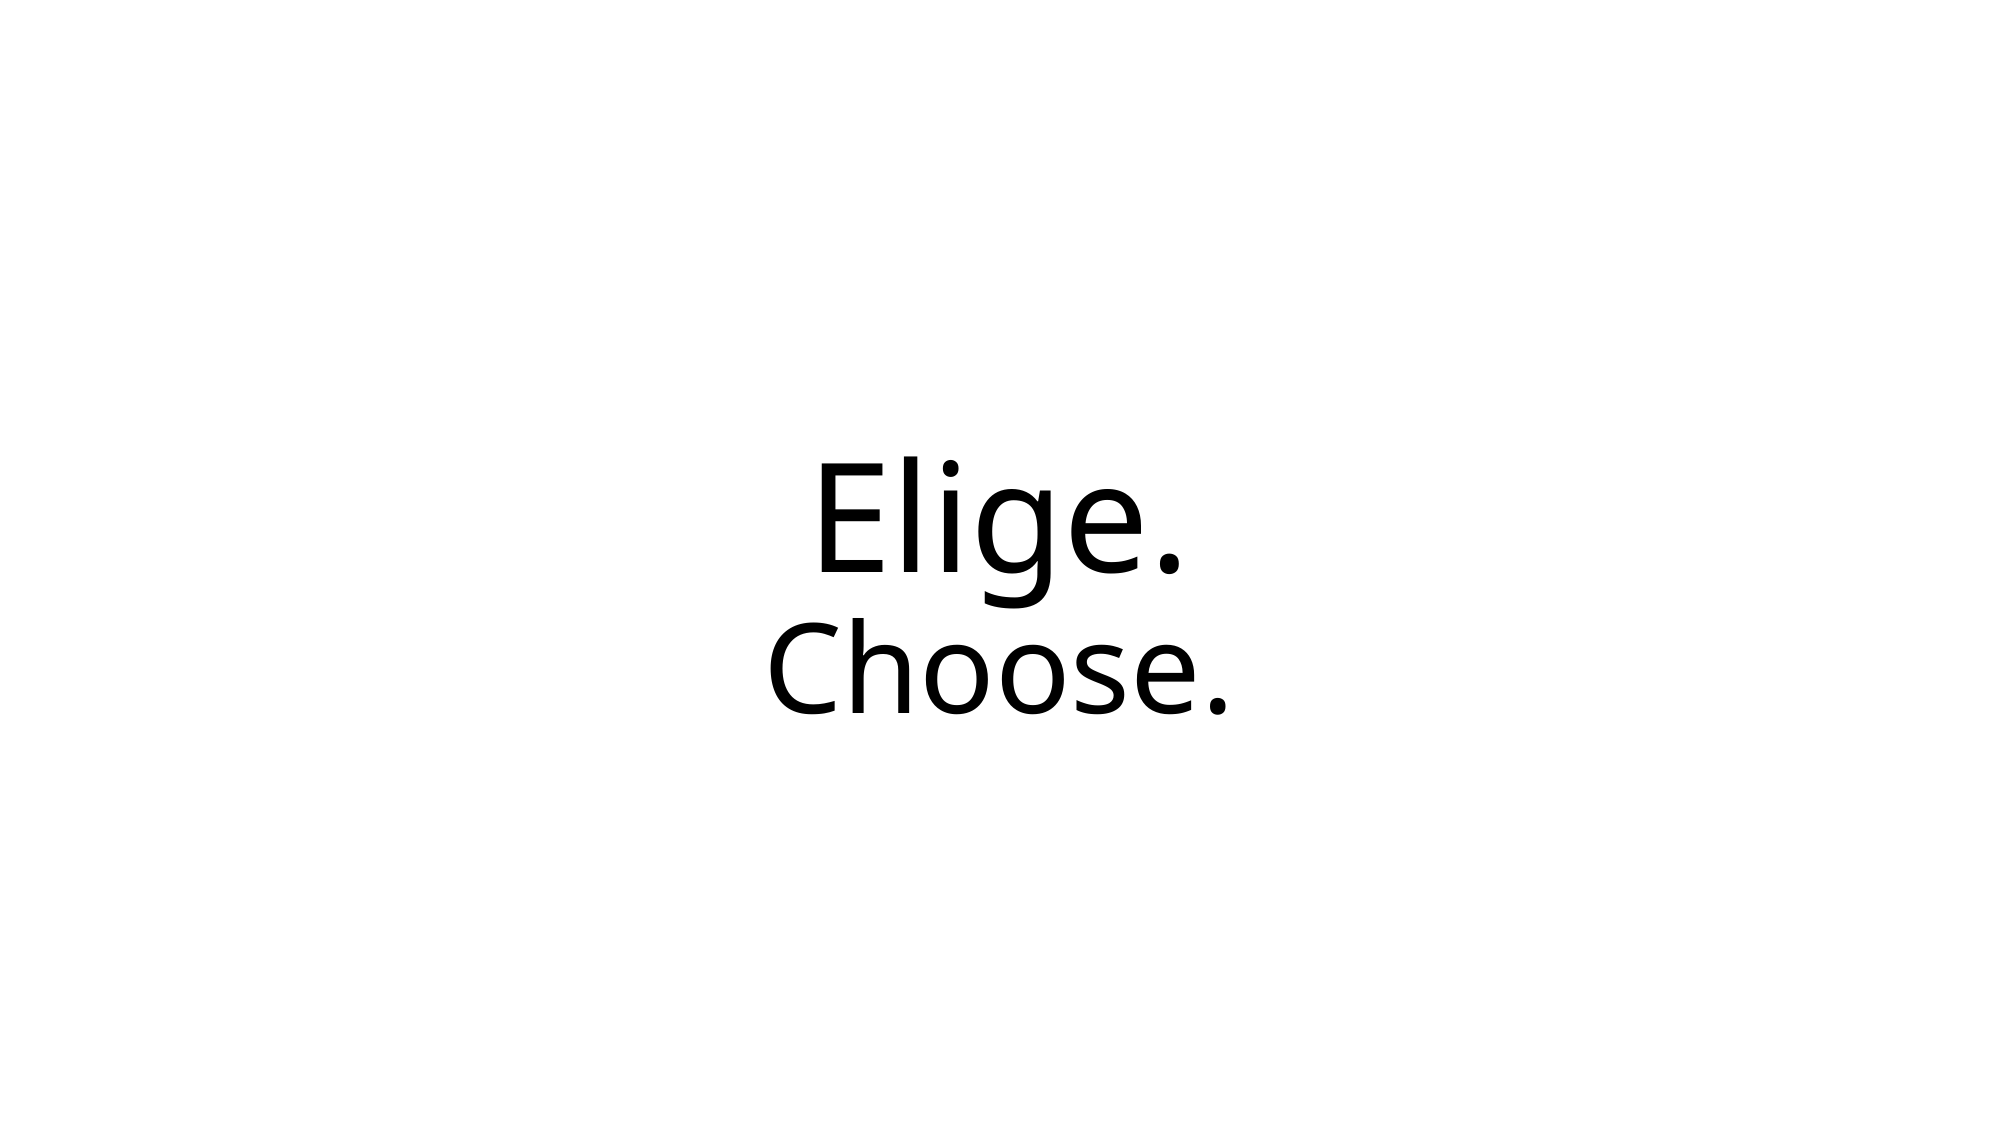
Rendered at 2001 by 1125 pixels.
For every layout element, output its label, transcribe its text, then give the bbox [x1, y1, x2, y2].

title Elige. Choose. [136, 280, 1862, 749]
